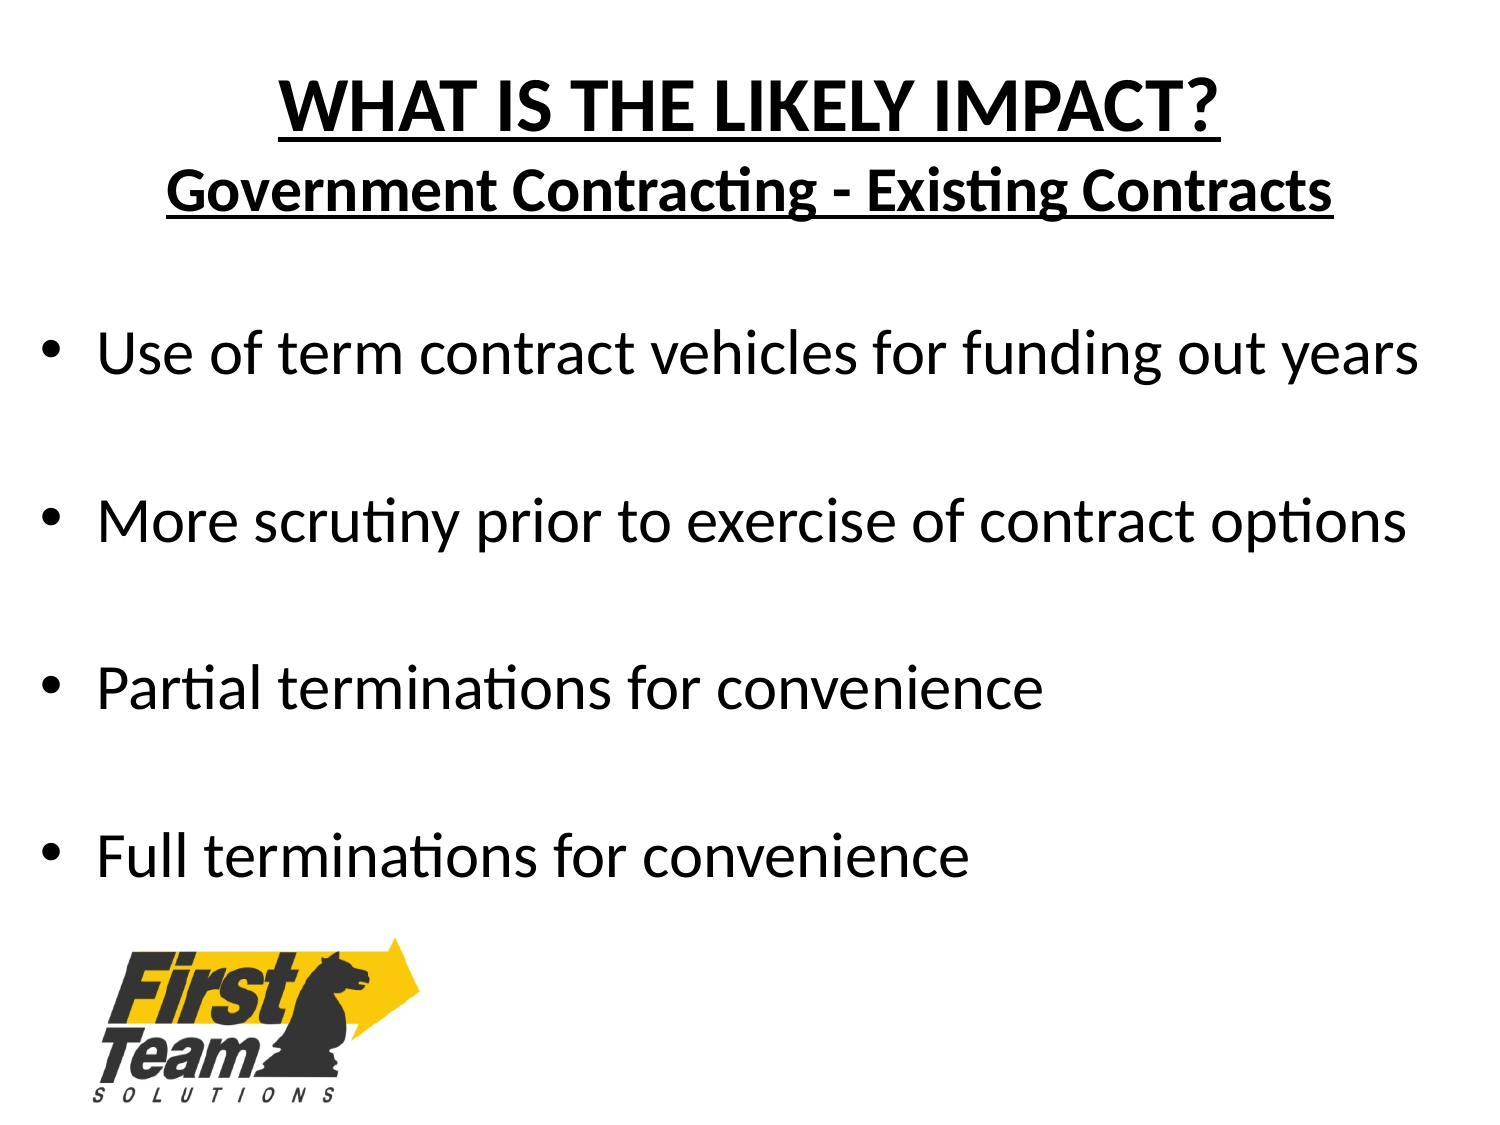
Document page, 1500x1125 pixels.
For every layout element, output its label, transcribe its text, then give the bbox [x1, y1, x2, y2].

list Use of term contract vehicles for funding out years More scrutiny prior to exercise of contract options Partial terminations for convenience Full terminations for convenience [24, 224, 1500, 968]
picture [87, 931, 426, 1110]
title WHAT IS THE LIKELY IMPACT? Government Contracting - Existing Contracts [75, 45, 1425, 224]
